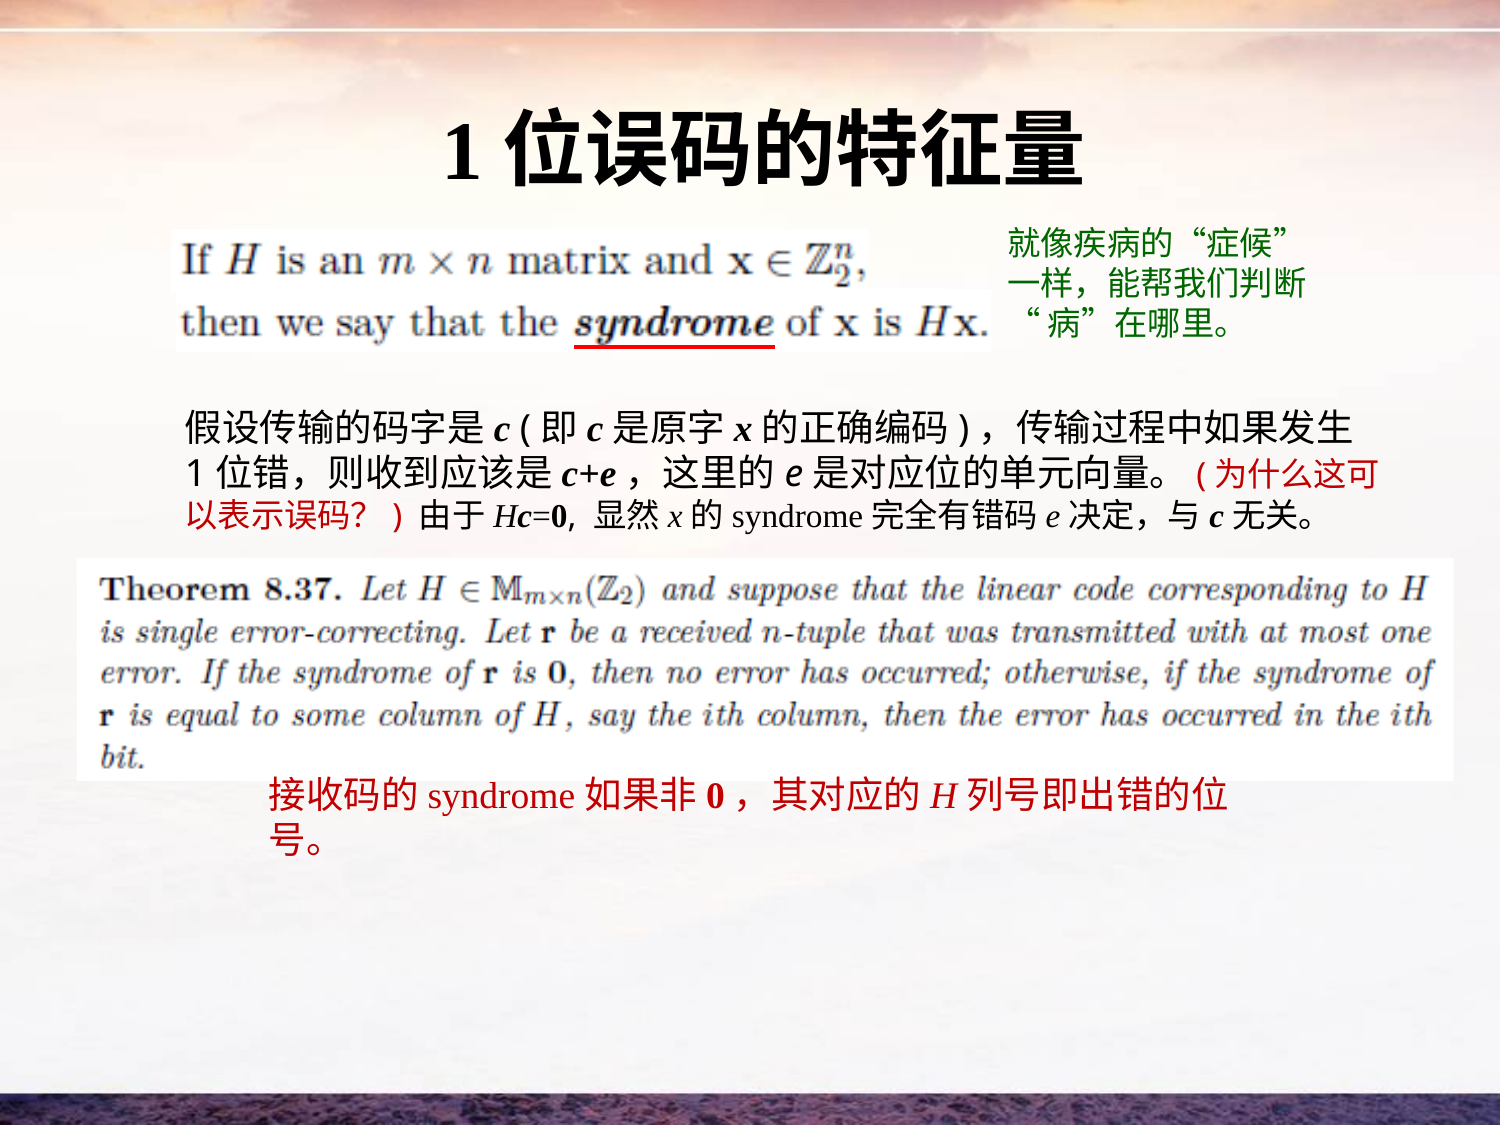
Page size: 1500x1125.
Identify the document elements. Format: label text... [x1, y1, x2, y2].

text_box 假设传输的码字是c (即c是原字x的正确编码)，传输过程中如果发生1位错，则收到应该是c+e，这里的e是对应位的单元向量。(为什么这可以表示误码？) 由于Hc=0, 显然x的syndrome完全有错码e决定，与c无关。 [170, 397, 1399, 542]
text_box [170, 228, 992, 352]
text_box 就像疾病的“症候”一样，能帮我们判断“ 病”在哪里。 [992, 215, 1347, 350]
picture [0, 0, 1500, 1125]
title 1位误码的特征量 [88, 52, 1439, 240]
text_box 接收码的syndrome如果非0，其对应的H列号即出错的位号。 [253, 788, 1306, 868]
